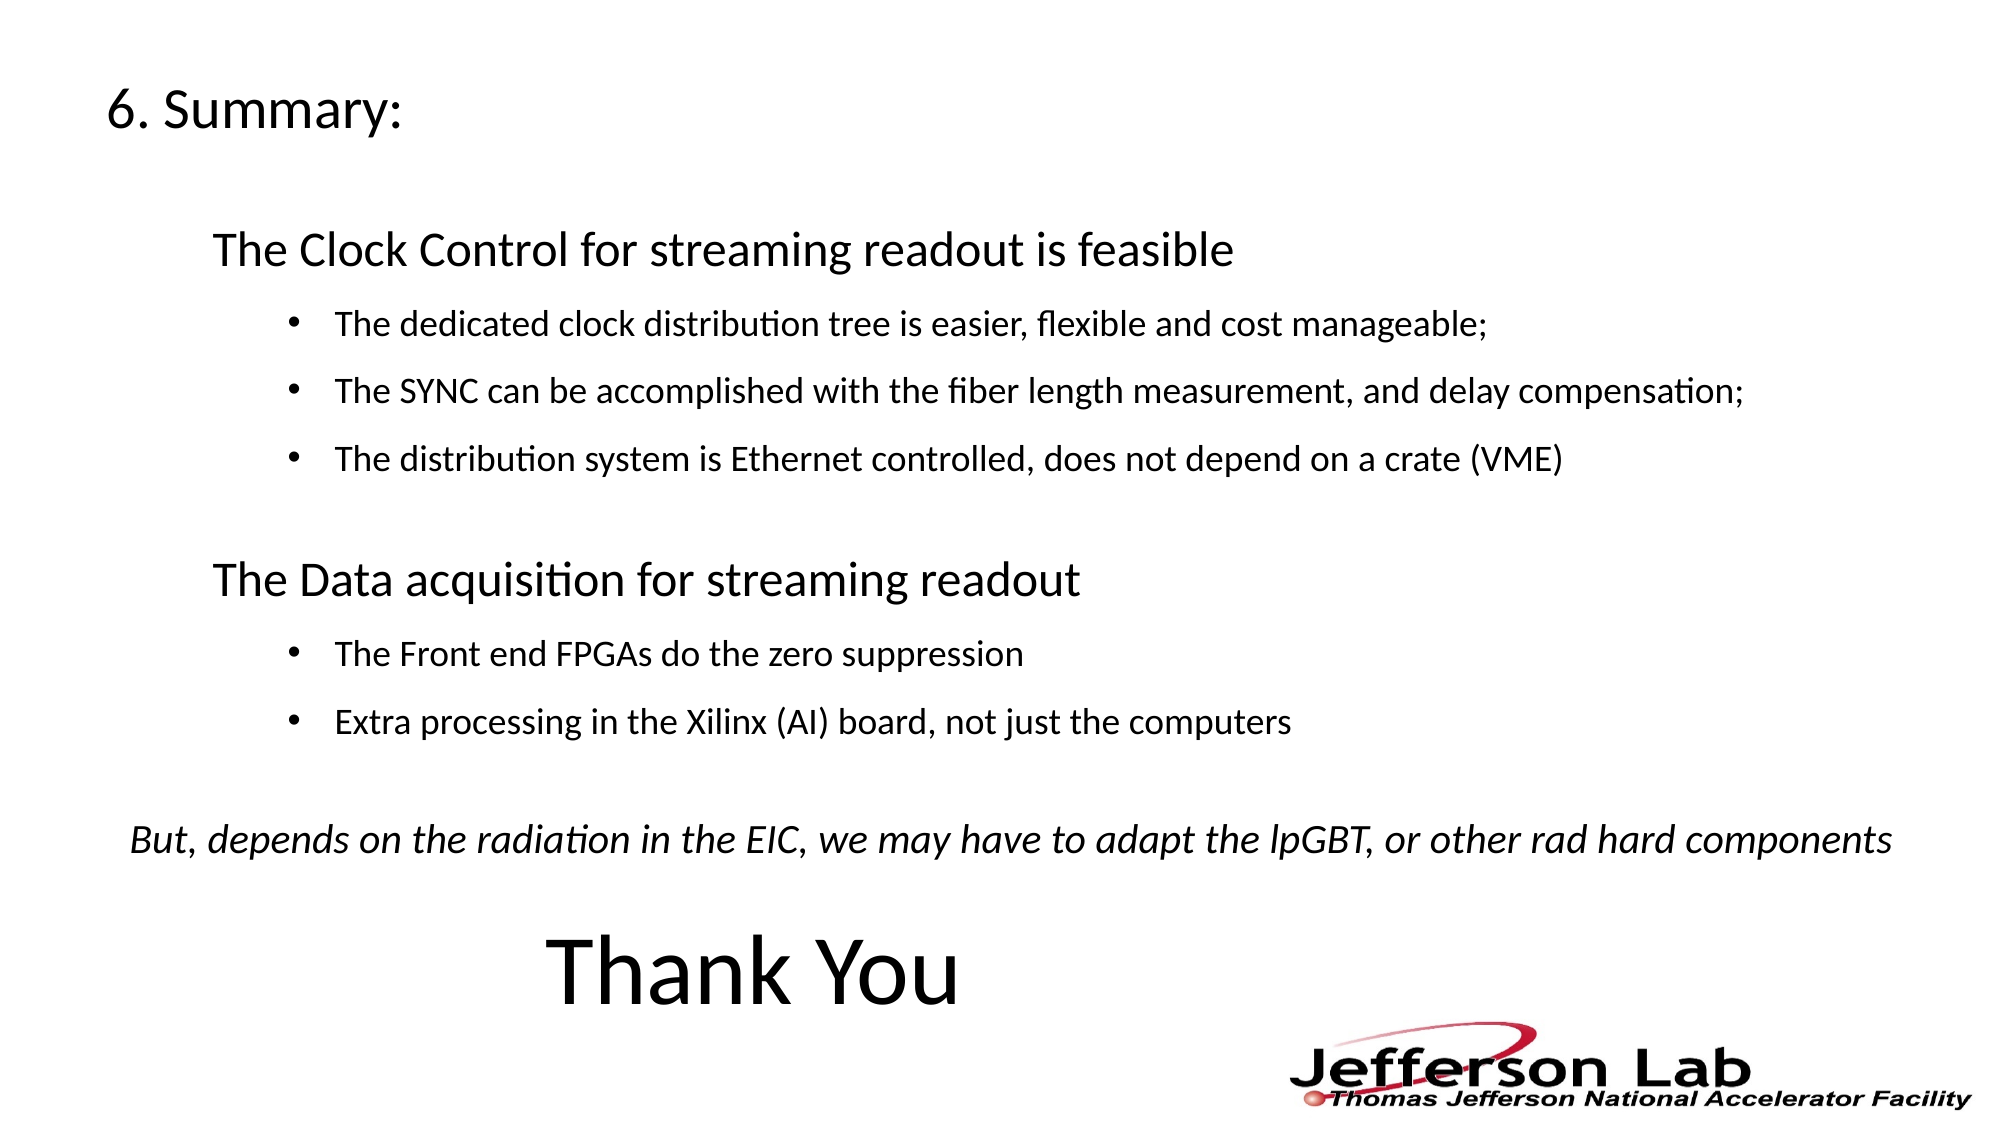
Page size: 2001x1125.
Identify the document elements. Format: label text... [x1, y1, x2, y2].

picture [1261, 1008, 2000, 1125]
text_box The Data acquisition for streaming readout The Front end FPGAs do the zero suppression Extra processing in the Xilinx (AI) board, not just the computers [197, 509, 1573, 749]
text_box The Clock Control for streaming readout is feasible The dedicated clock distribution tree is easier, flexible and cost manageable; The SYNC can be accomplished with the fiber length measurement, and delay compensation; The distribution system is Ethernet controlled, does not depend on a crate (VME) [197, 179, 1791, 487]
text_box 6. Summary: [91, 62, 420, 148]
text_box Thank You [530, 869, 977, 1032]
text_box But, depends on the radiation in the EIC, we may have to adapt the lpGBT, or other rad hard components [114, 804, 1919, 869]
